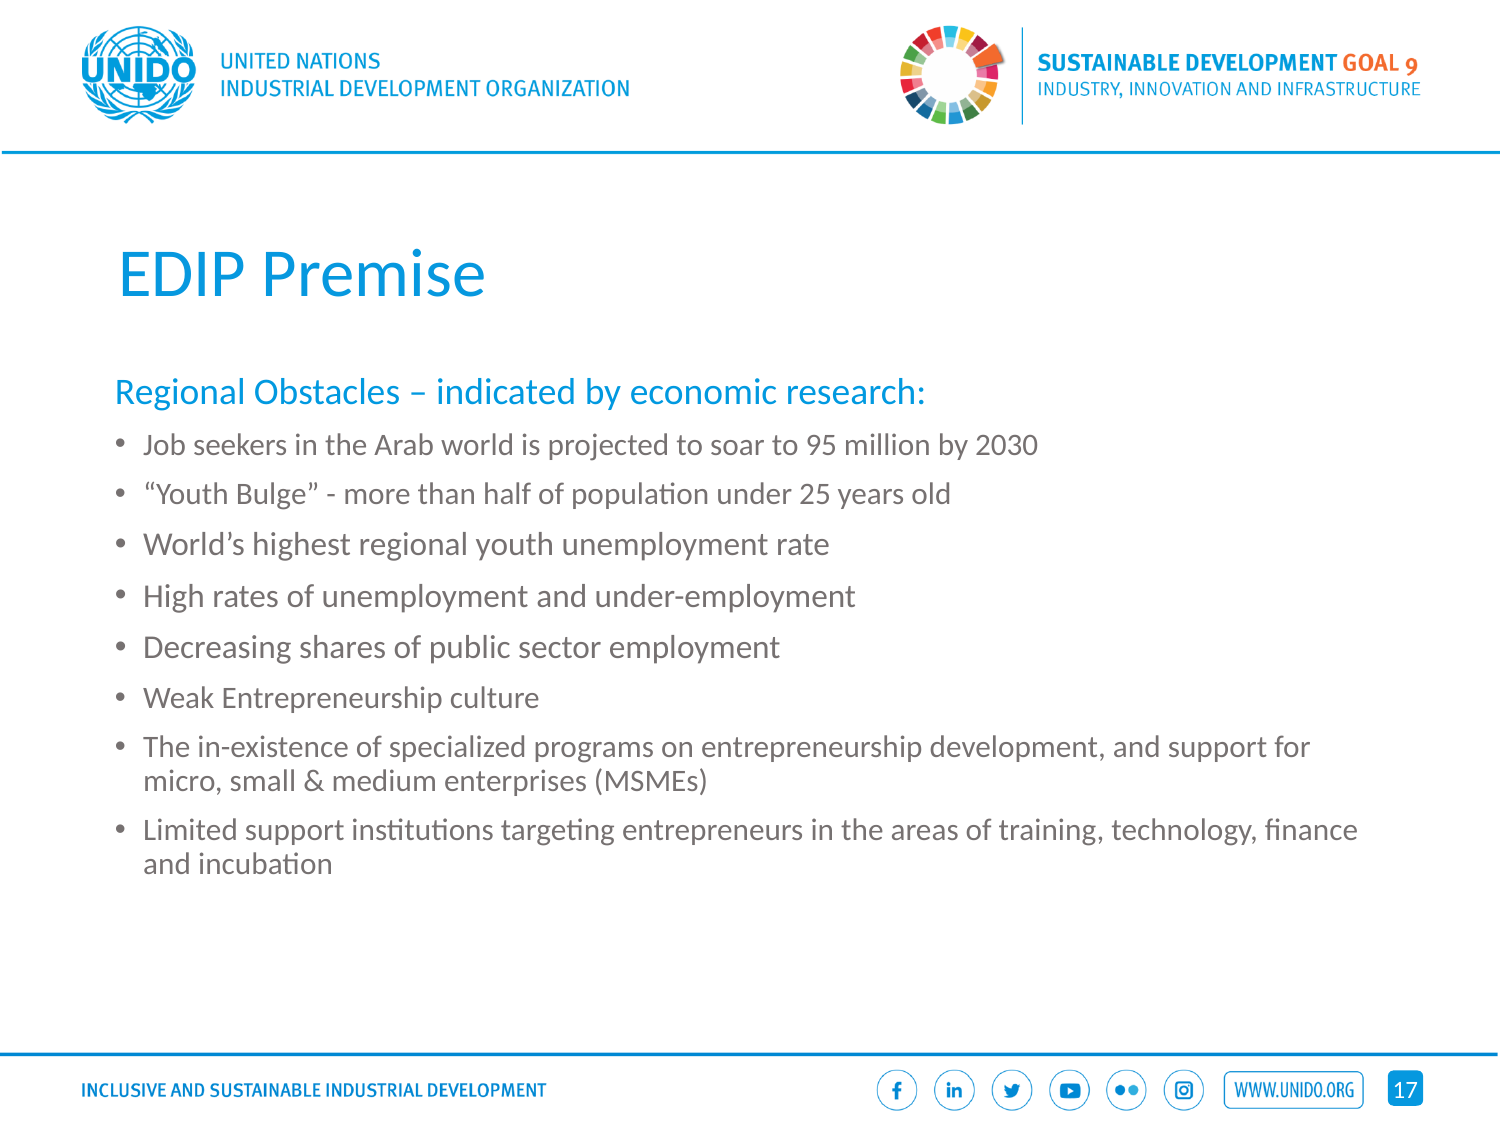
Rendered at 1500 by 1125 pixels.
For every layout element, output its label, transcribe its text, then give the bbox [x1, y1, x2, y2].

text_box Regional Obstacles – indicated by economic research: Job seekers in the Arab world is projected to soar to 95 million by 2030 “Youth Bulge” - more than half of population under 25 years old World’s highest regional youth unemployment rate High rates of unemployment and under-employment Decreasing shares of public sector employment Weak Entrepreneurship culture The in-existence of specialized programs on entrepreneurship development, and support for micro, small & medium enterprises (MSMEs) Limited support institutions targeting entrepreneurs in the areas of training, technology, finance and incubation [99, 364, 1397, 992]
picture [0, 1048, 1500, 1122]
picture [0, 0, 1500, 158]
title EDIP Premise [103, 184, 1400, 365]
